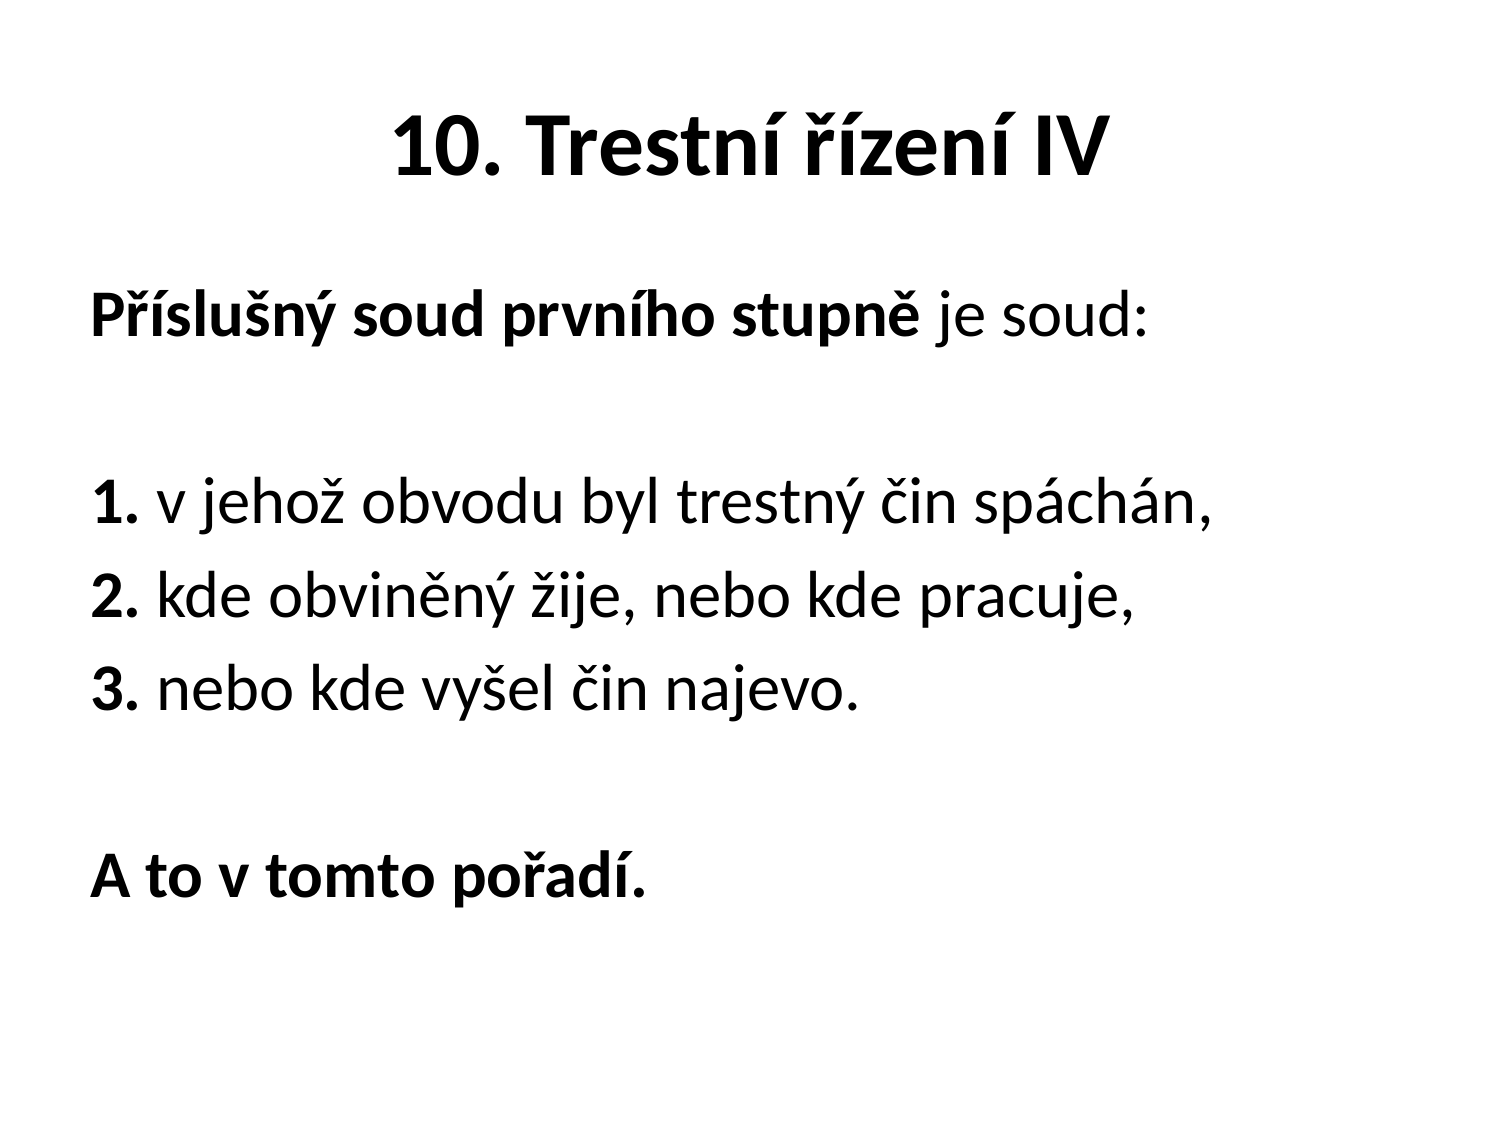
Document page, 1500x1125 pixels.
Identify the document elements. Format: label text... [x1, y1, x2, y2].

title 10. Trestní řízení IV [75, 45, 1425, 233]
list Příslušný soud prvního stupně je soud: 1. v jehož obvodu byl trestný čin spáchán, 2. kde obviněný žije, nebo kde pracuje, 3. nebo kde vyšel čin najevo. A to v tomto pořadí. [75, 262, 1425, 1005]
